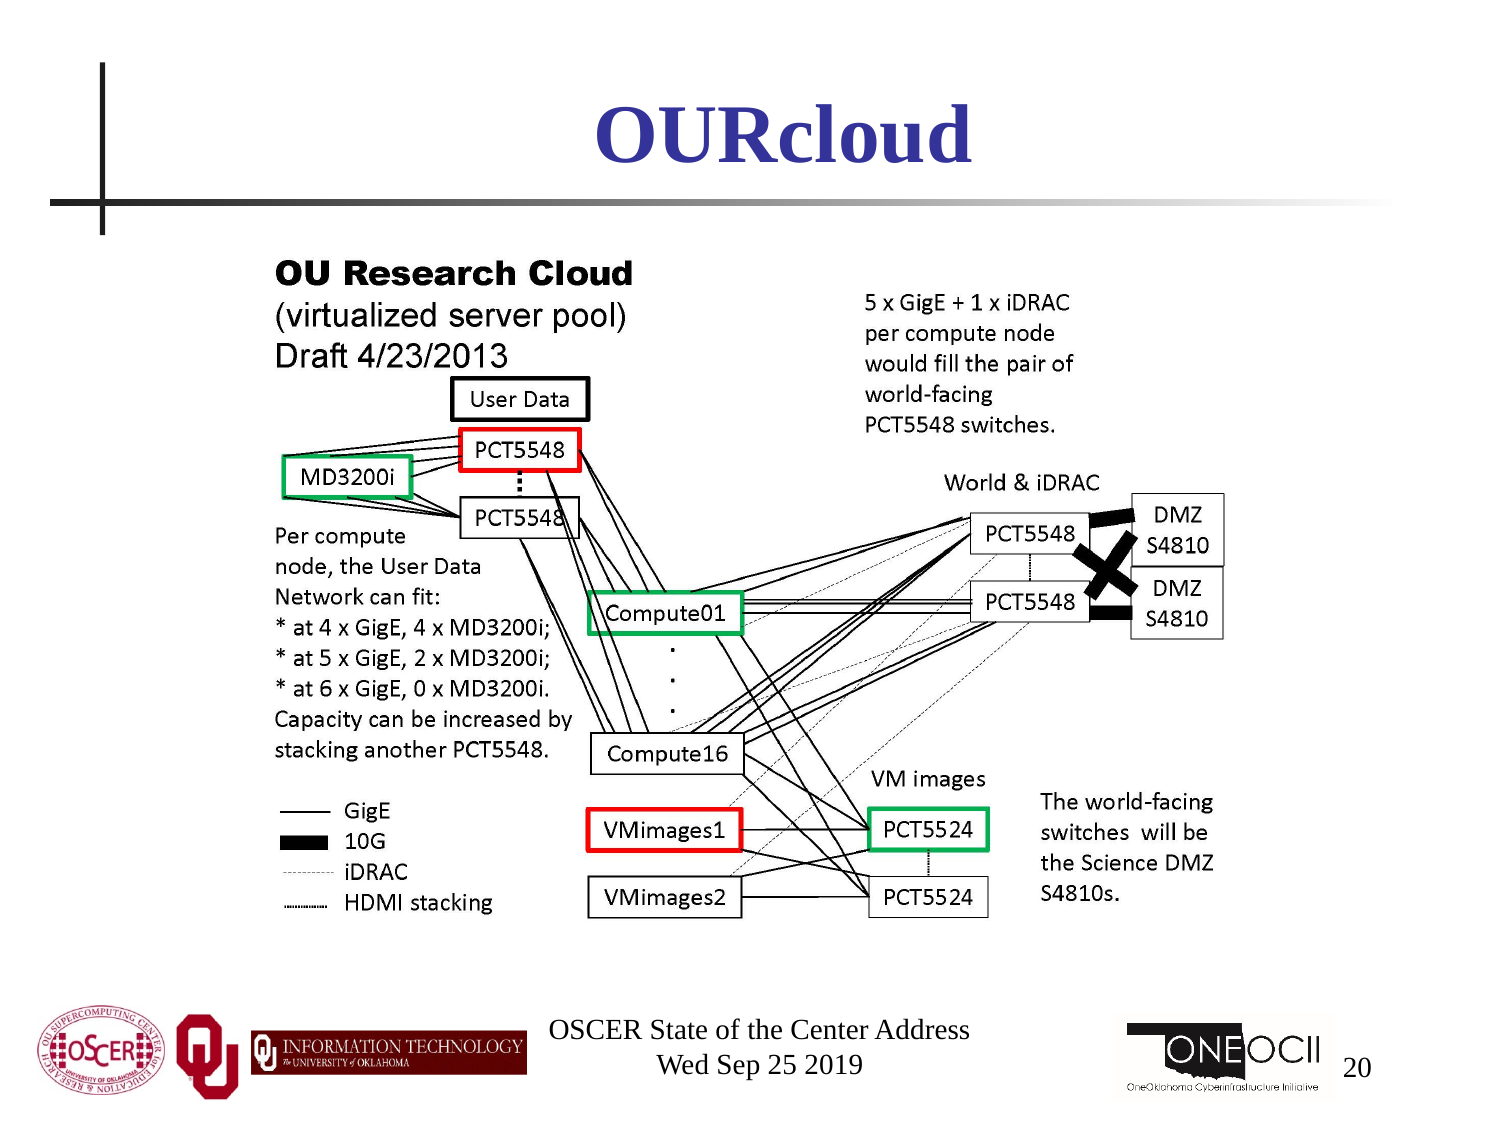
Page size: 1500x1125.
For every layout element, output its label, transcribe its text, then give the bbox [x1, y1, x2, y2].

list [241, 224, 1259, 988]
picture [1112, 1012, 1336, 1102]
slide_number 20 [1174, 1015, 1388, 1091]
picture [174, 1012, 240, 1102]
picture [247, 1028, 431, 1078]
title OURcloud [124, 74, 1442, 187]
picture [37, 1005, 165, 1095]
footer OSCER State of the Center Address Wed Sep 25 2019 [431, 1012, 1088, 1088]
